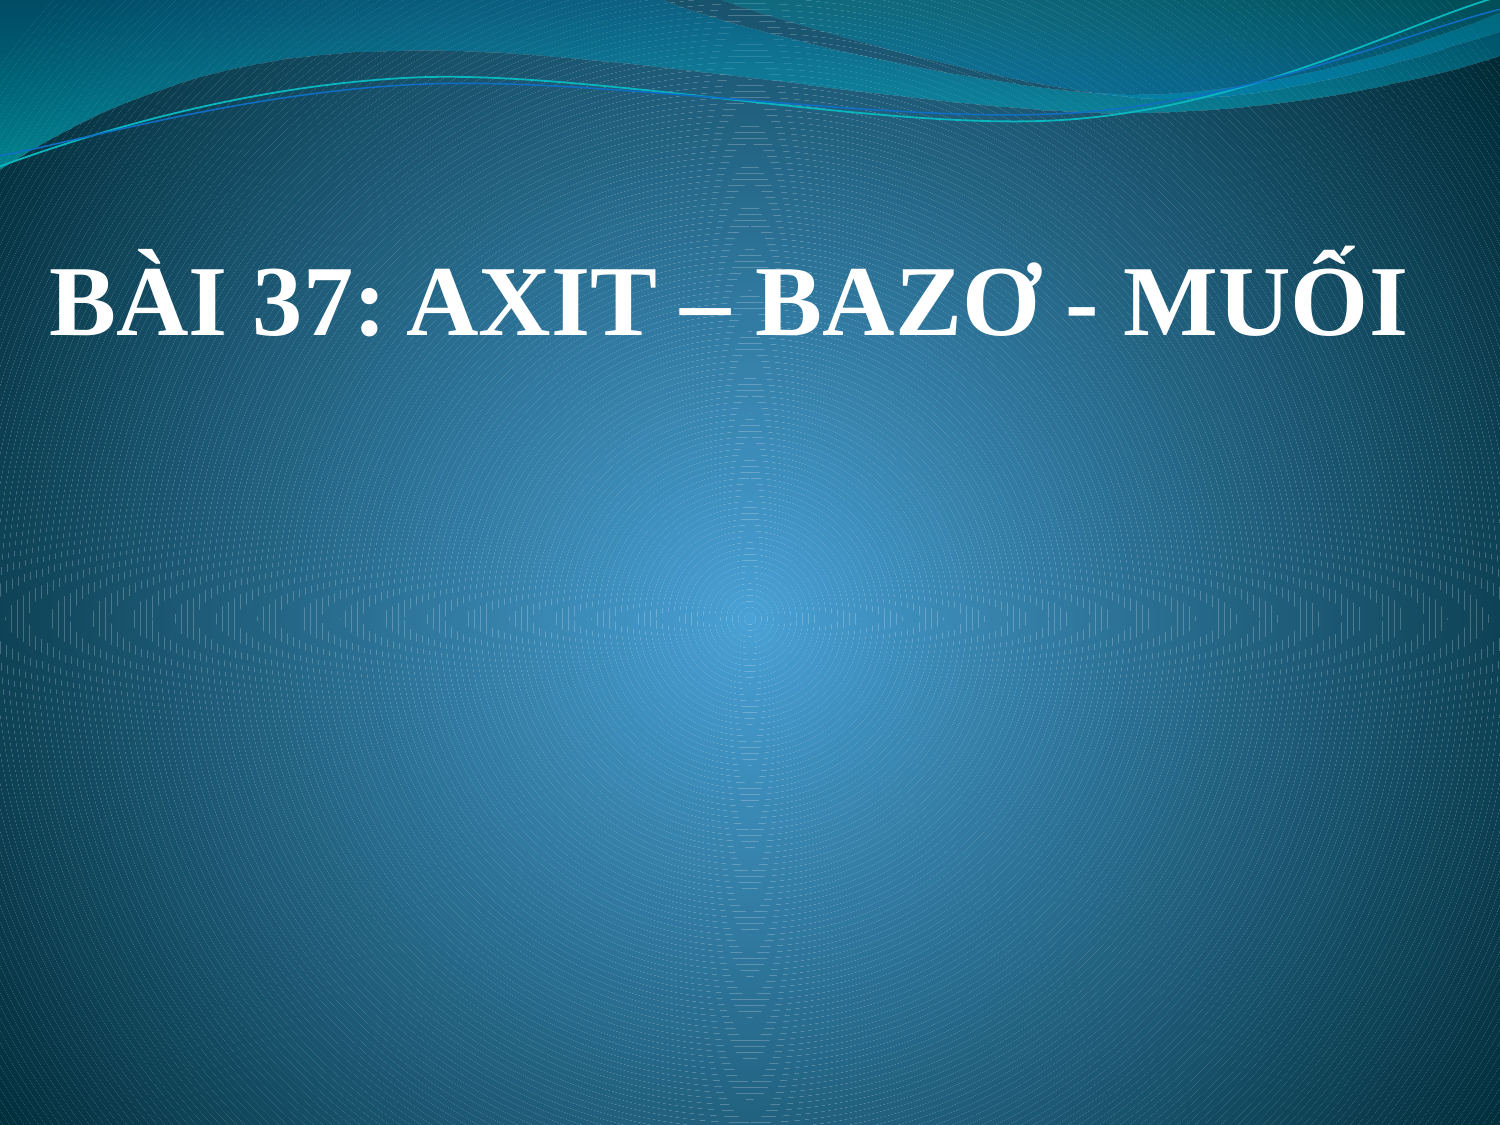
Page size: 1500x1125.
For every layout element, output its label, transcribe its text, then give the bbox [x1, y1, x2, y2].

title BÀI 37: AXIT – BAZƠ - MUỐI [37, 149, 1450, 613]
